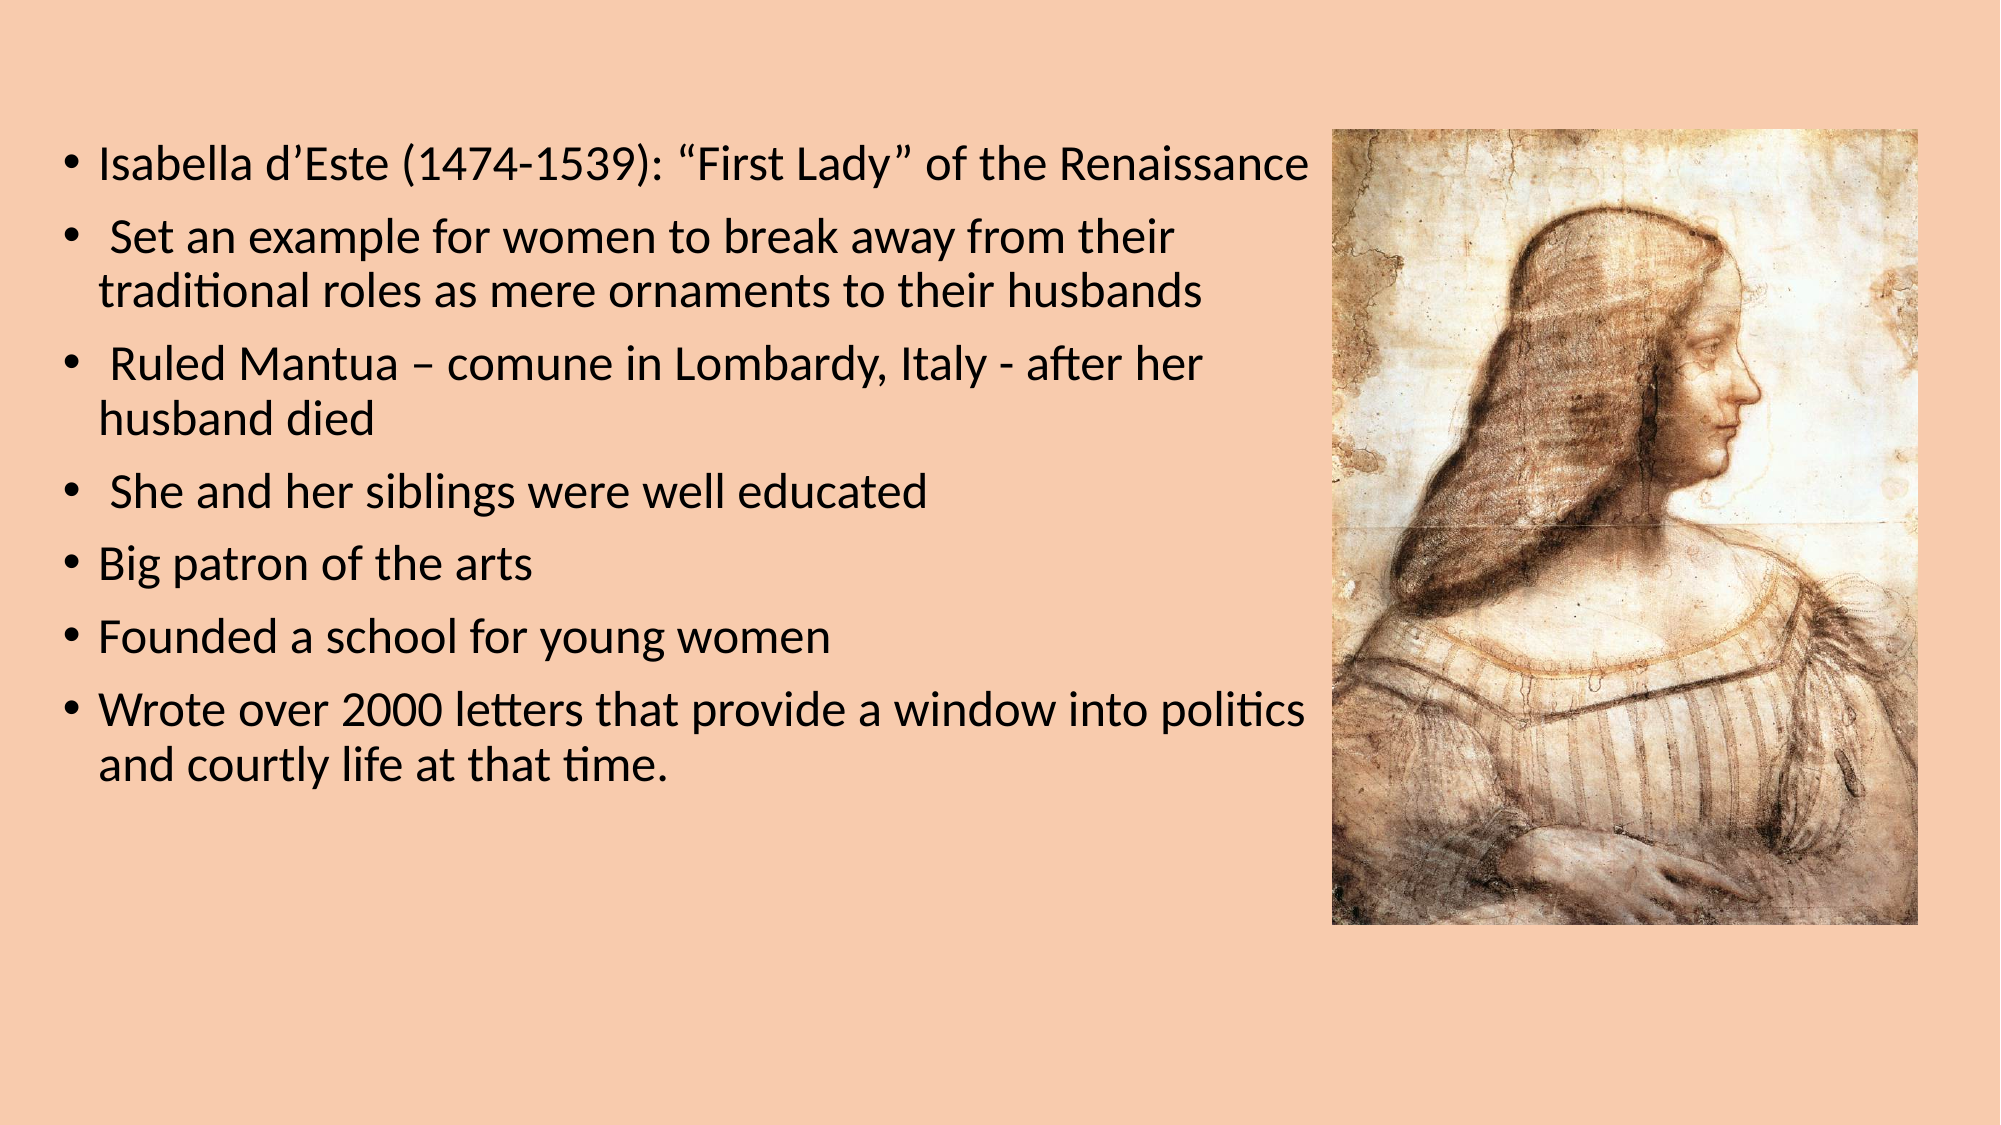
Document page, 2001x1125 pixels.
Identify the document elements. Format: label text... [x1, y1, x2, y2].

picture [1332, 129, 1918, 925]
list Isabella d’Este (1474-1539): “First Lady” of the Renaissance Set an example for women to break away from their traditional roles as mere ornaments to their husbands Ruled Mantua – comune in Lombardy, Italy - after her husband died She and her siblings were well educated Big patron of the arts Founded a school for young women Wrote over 2000 letters that provide a window into politics and courtly life at that time. [47, 129, 1332, 844]
